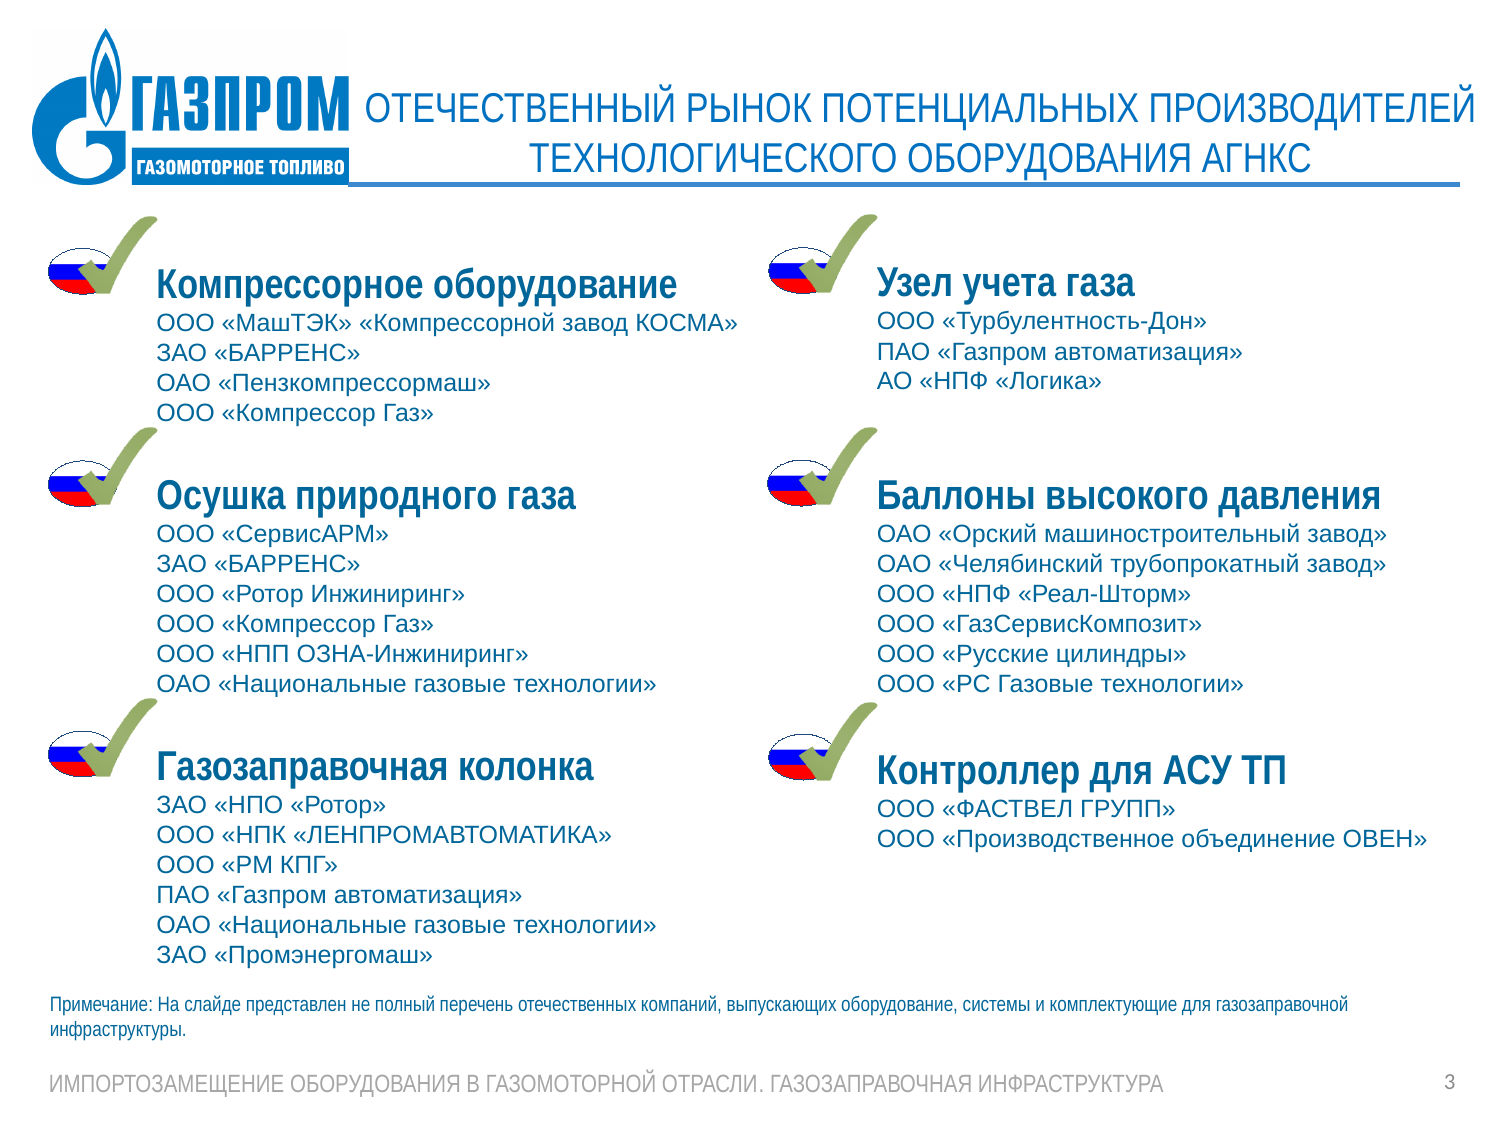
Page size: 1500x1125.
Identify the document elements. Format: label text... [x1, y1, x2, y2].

picture [32, 28, 349, 185]
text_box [796, 715, 1490, 862]
text_box Примечание: На слайде представлен не полный перечень отечественных компаний, выпускающих оборудование, системы и комплектующие для газозаправочной инфраструктуры. [34, 983, 1466, 1049]
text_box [76, 696, 770, 980]
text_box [796, 425, 1490, 708]
text_box ОТЕЧЕСТВЕННЫЙ РЫНОК ПОТЕНЦИАЛЬНЫХ ПРОИЗВОДИТЕЛЕЙ ТЕХНОЛОГИЧЕСКОГО ОБОРУДОВАНИЯ АГНКС [352, 73, 1500, 189]
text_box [76, 425, 770, 696]
text_box Импортозамещение оборудования в газомоторной отрасли. Газозаправочная инфраструктура [34, 1060, 1297, 1106]
picture [47, 730, 76, 778]
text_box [796, 212, 1490, 405]
picture [47, 460, 76, 507]
picture [768, 733, 796, 781]
picture [770, 247, 796, 294]
slide_number 3 [1427, 1050, 1471, 1111]
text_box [76, 213, 770, 425]
picture [767, 459, 796, 507]
picture [47, 248, 76, 295]
